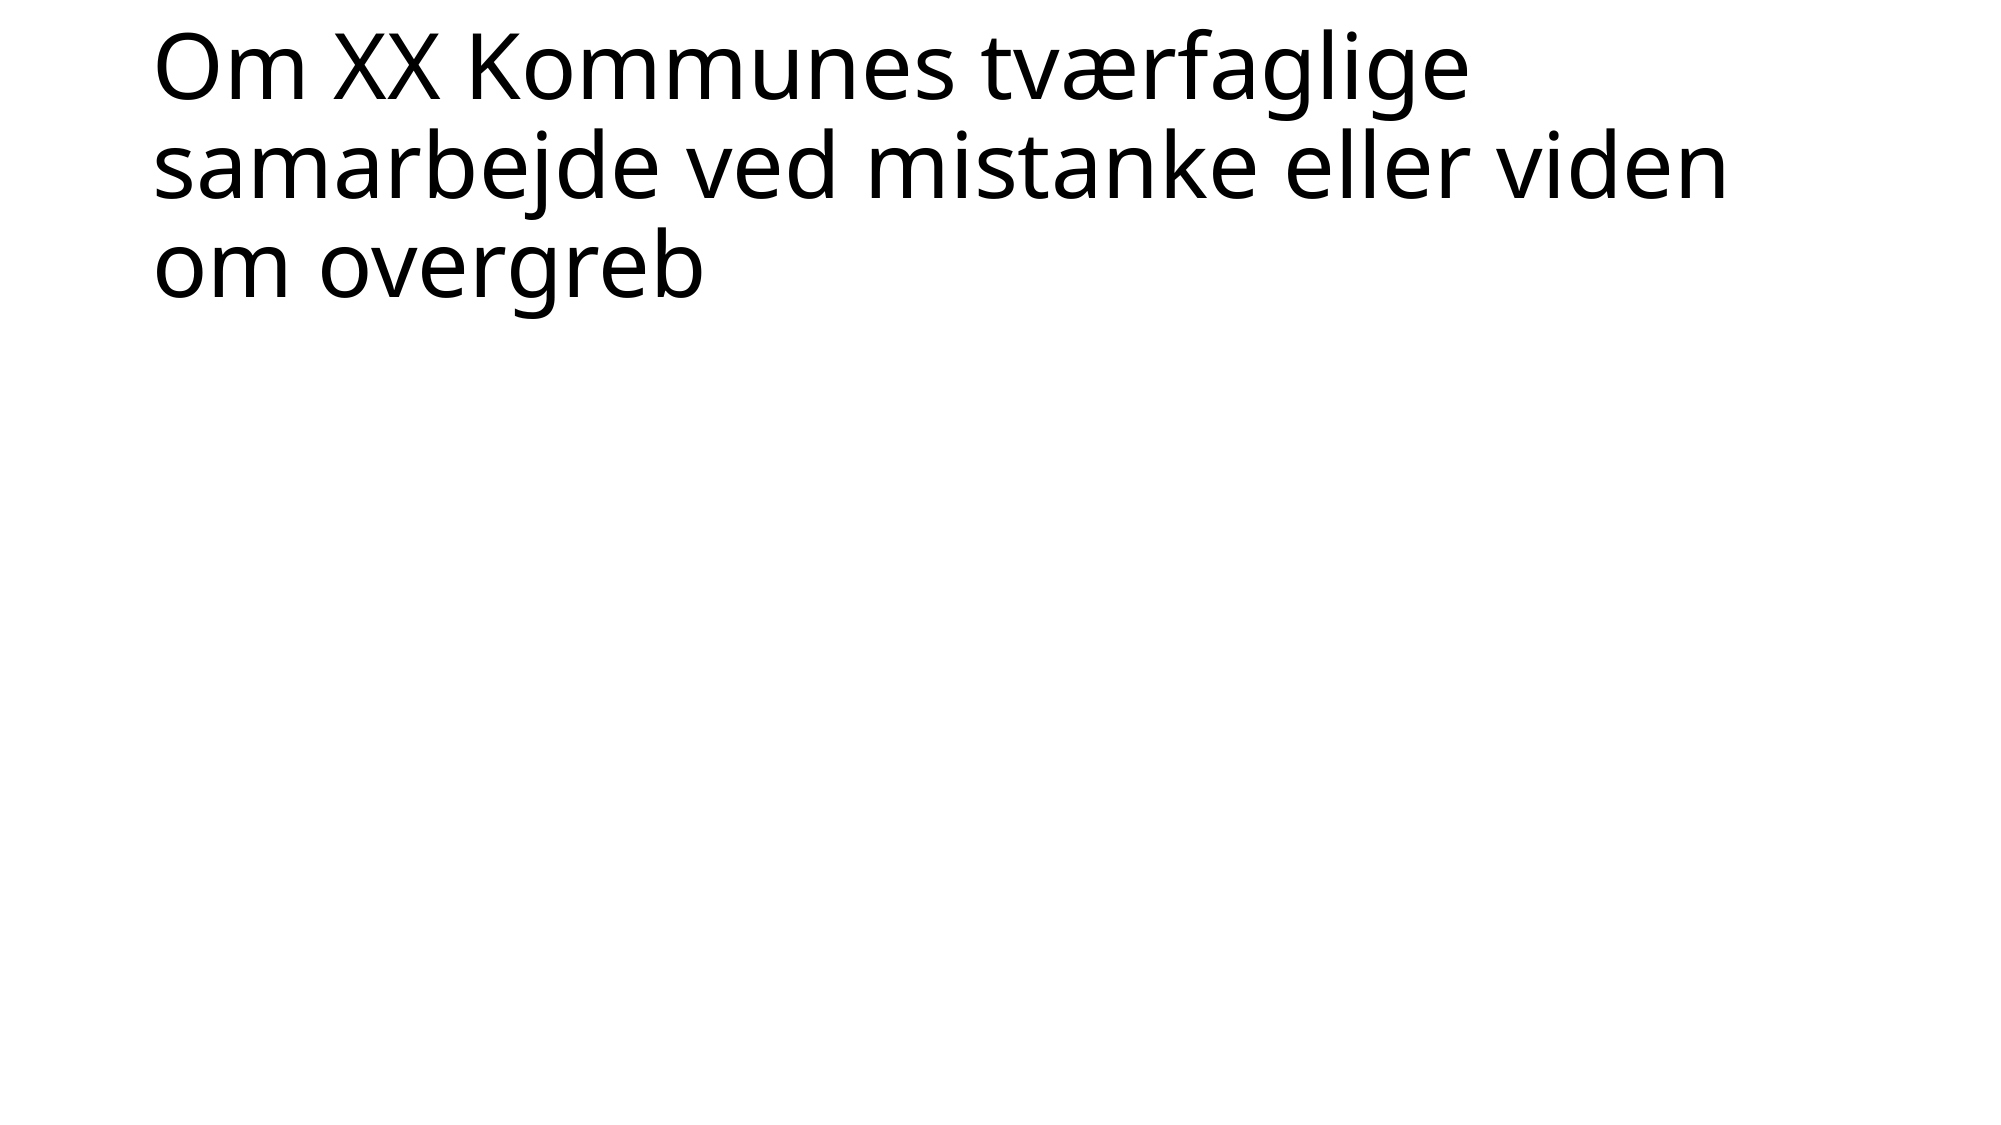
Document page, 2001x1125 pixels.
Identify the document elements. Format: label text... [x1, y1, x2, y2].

title Om XX Kommunes tværfaglige samarbejde ved mistanke eller viden om overgreb [137, 59, 1863, 278]
